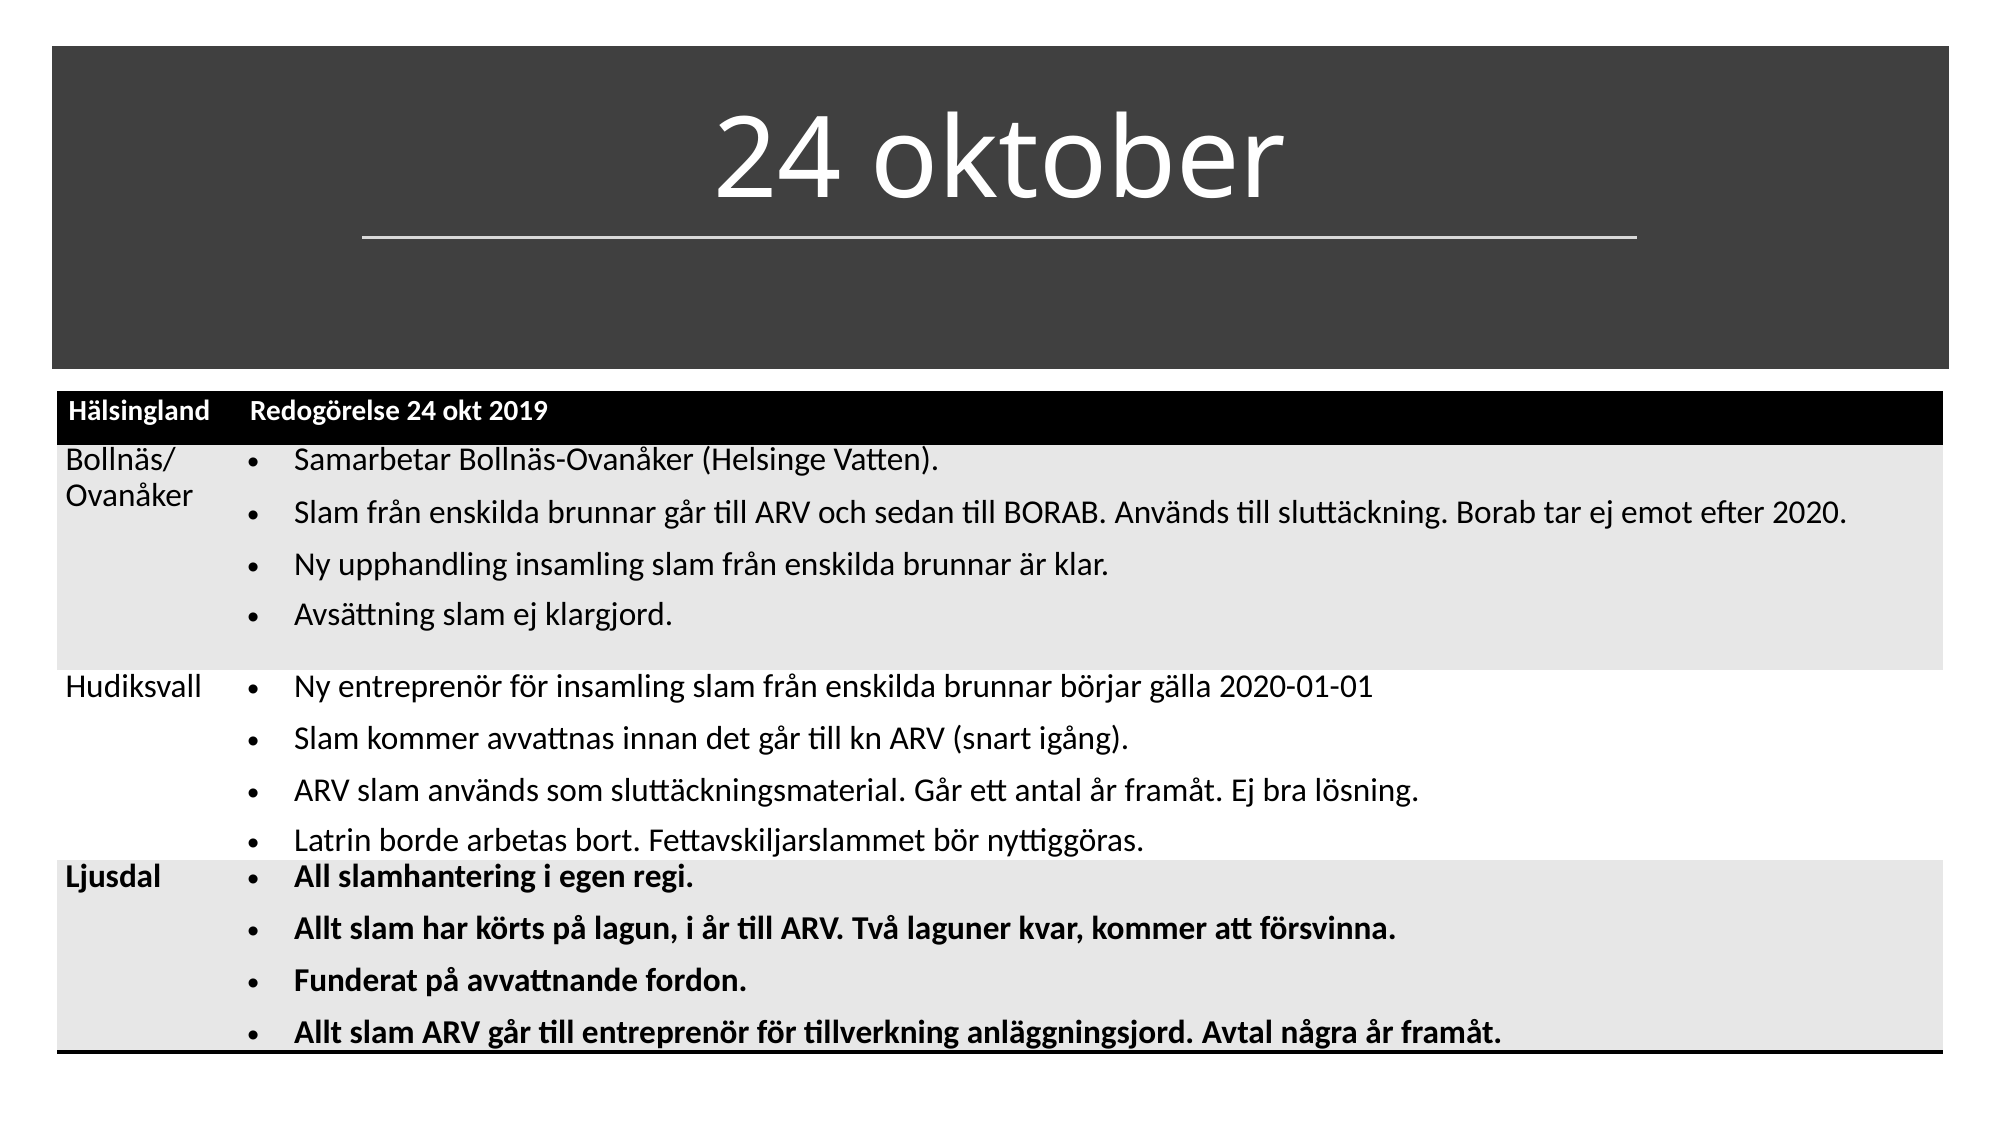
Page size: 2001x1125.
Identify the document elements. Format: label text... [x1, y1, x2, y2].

table_cell All slamhantering i egen regi. Allt slam har körts på lagun, i år till ARV. Två laguner kvar, kommer att försvinna. Funderat på avvattnande fordon. Allt slam ARV går till entreprenör för tillverkning anläggningsjord. Avtal några år framåt. [239, 860, 1943, 1050]
table_cell Samarbetar Bollnäs-Ovanåker (Helsinge Vatten). Slam från enskilda brunnar går till ARV och sedan till BORAB. Används till sluttäckning. Borab tar ej emot efter 2020. Ny upphandling insamling slam från enskilda brunnar är klar. Avsättning slam ej klargjord. [239, 445, 1943, 670]
table_header Hälsingland [57, 395, 239, 442]
title 24 oktober [86, 76, 1914, 230]
text_box [61, 55, 1939, 360]
table_cell Ny entreprenör för insamling slam från enskilda brunnar börjar gälla 2020-01-01 Slam kommer avvattnas innan det går till kn ARV (snart igång). ARV slam används som sluttäckningsmaterial. Går ett antal år framåt. Ej bra lösning. Latrin borde arbetas bort. Fettavskiljarslammet bör nyttiggöras. [239, 670, 1943, 860]
table_cell Ljusdal [57, 860, 239, 1050]
table_cell Hudiksvall [57, 670, 239, 860]
table_cell Bollnäs/ Ovanåker [57, 445, 239, 670]
table_header Redogörelse 24 okt 2019 [239, 395, 1943, 442]
